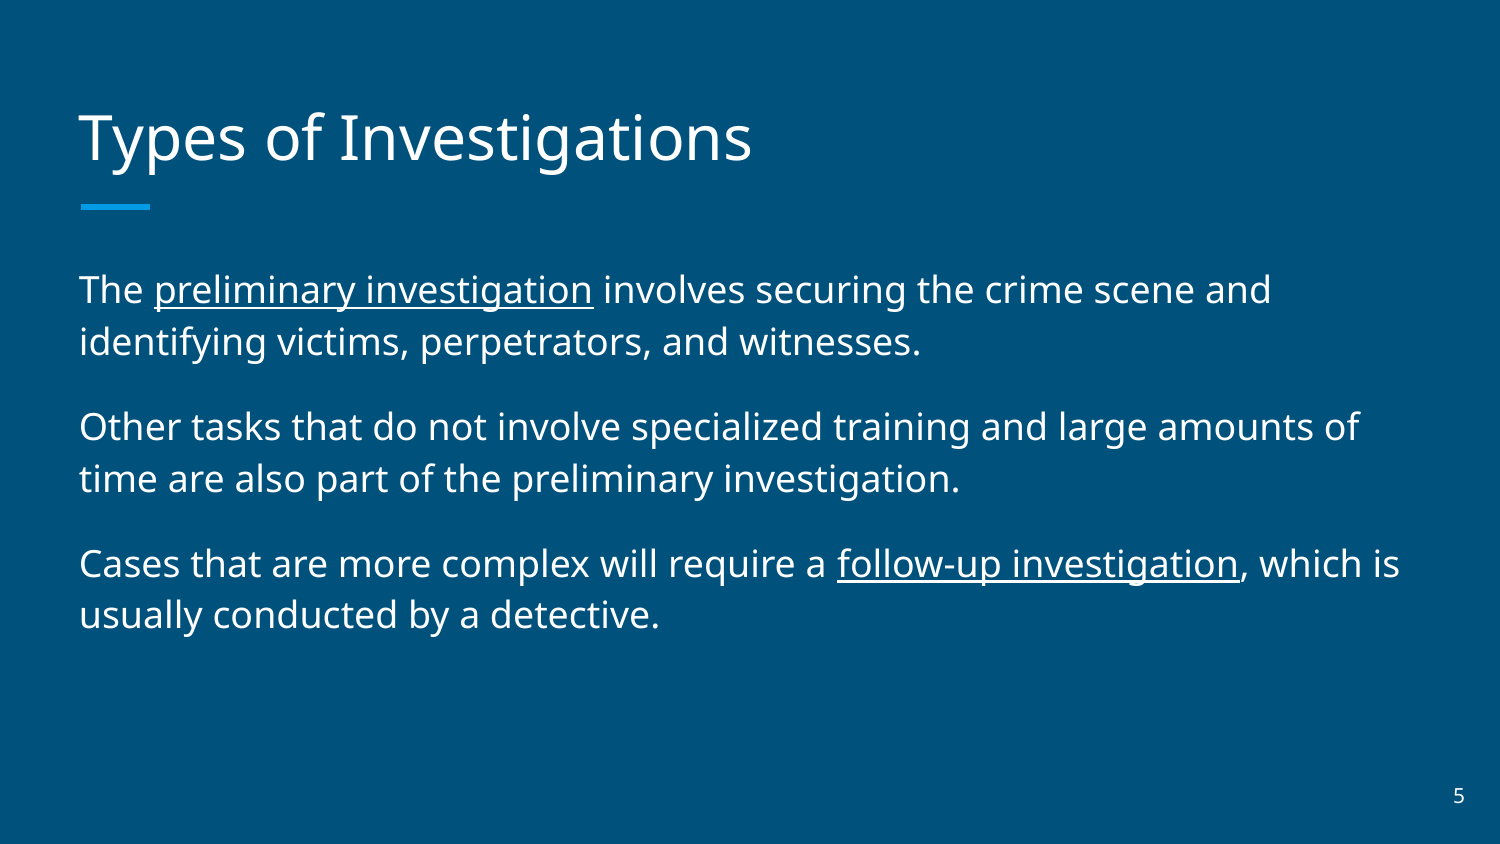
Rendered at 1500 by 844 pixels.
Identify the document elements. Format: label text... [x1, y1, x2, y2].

list The preliminary investigation involves securing the crime scene and identifying victims, perpetrators, and witnesses. Other tasks that do not involve specialized training and large amounts of time are also part of the preliminary investigation. Cases that are more complex will require a follow-up investigation, which is usually conducted by a detective. [63, 244, 1437, 750]
title Types of Investigations [63, 75, 1437, 188]
slide_number ‹#› [1389, 764, 1480, 830]
